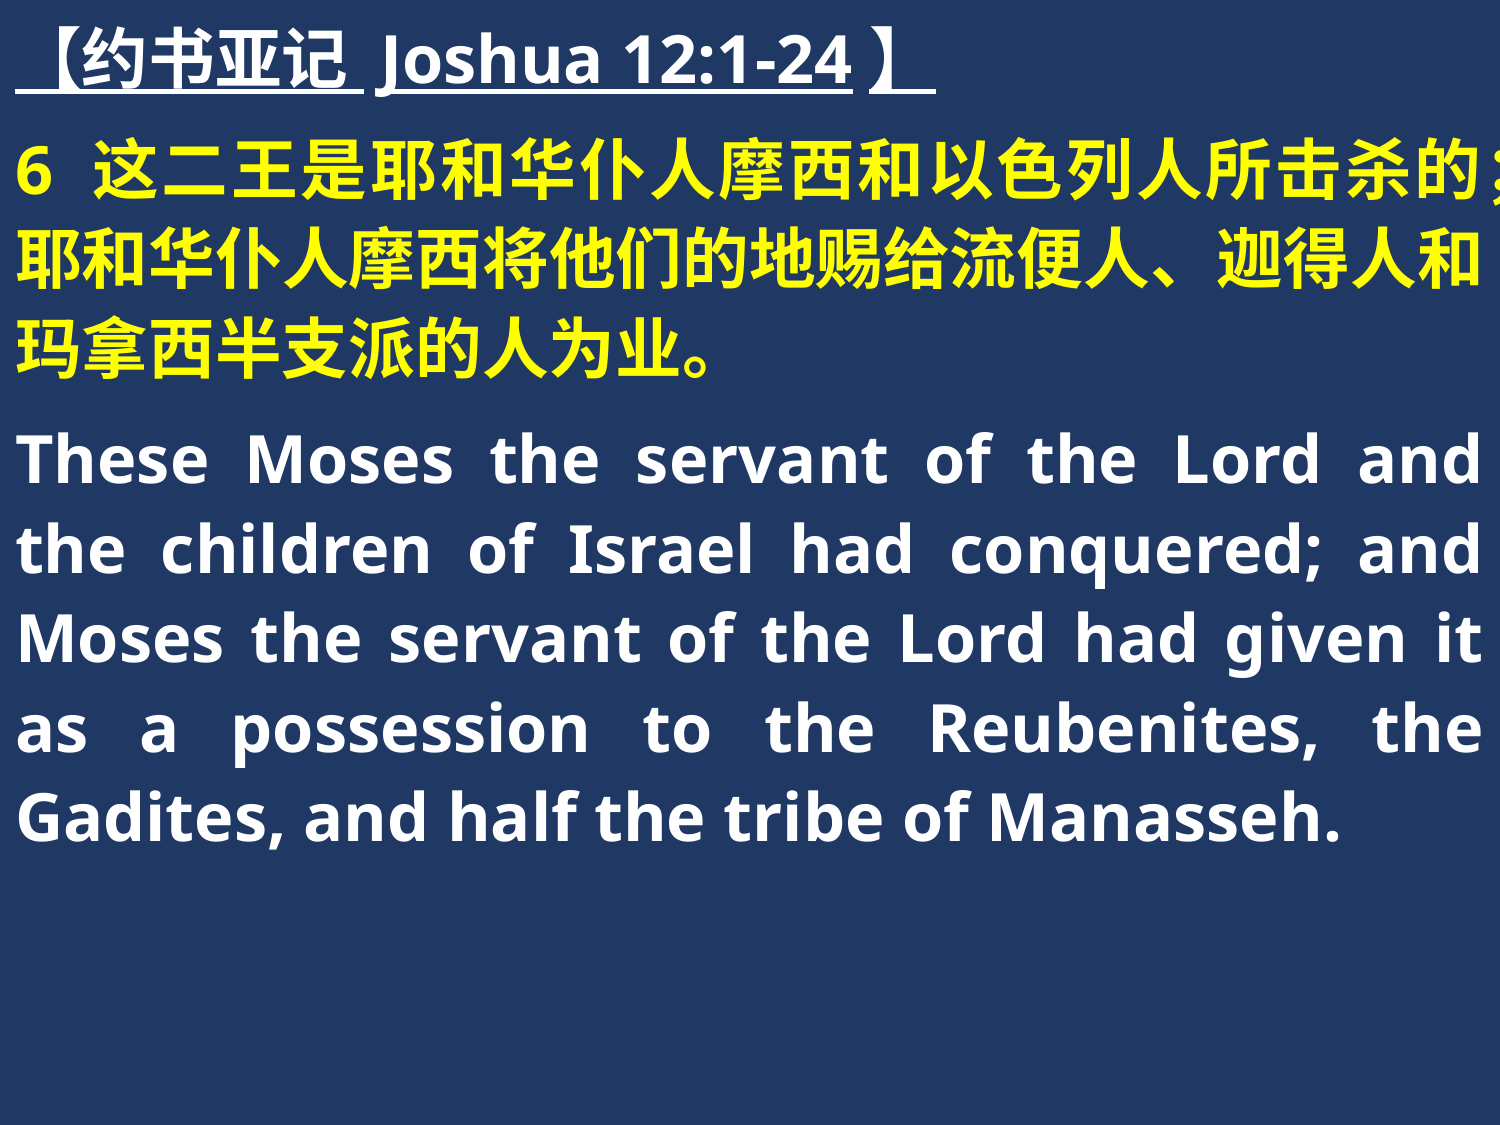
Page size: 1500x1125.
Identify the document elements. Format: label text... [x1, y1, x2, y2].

list 【约书亚记 Joshua 12:1-24】 6 这二王是耶和华仆人摩西和以色列人所击杀的；耶和华仆人摩西将他们的地赐给流便人、迦得人和玛拿西半支派的人为业。 These Moses the servant of the Lord and the children of Israel had conquered; and Moses the servant of the Lord had given it as a possession to the Reubenites, the Gadites, and half the tribe of Manasseh. [0, 0, 1500, 1125]
